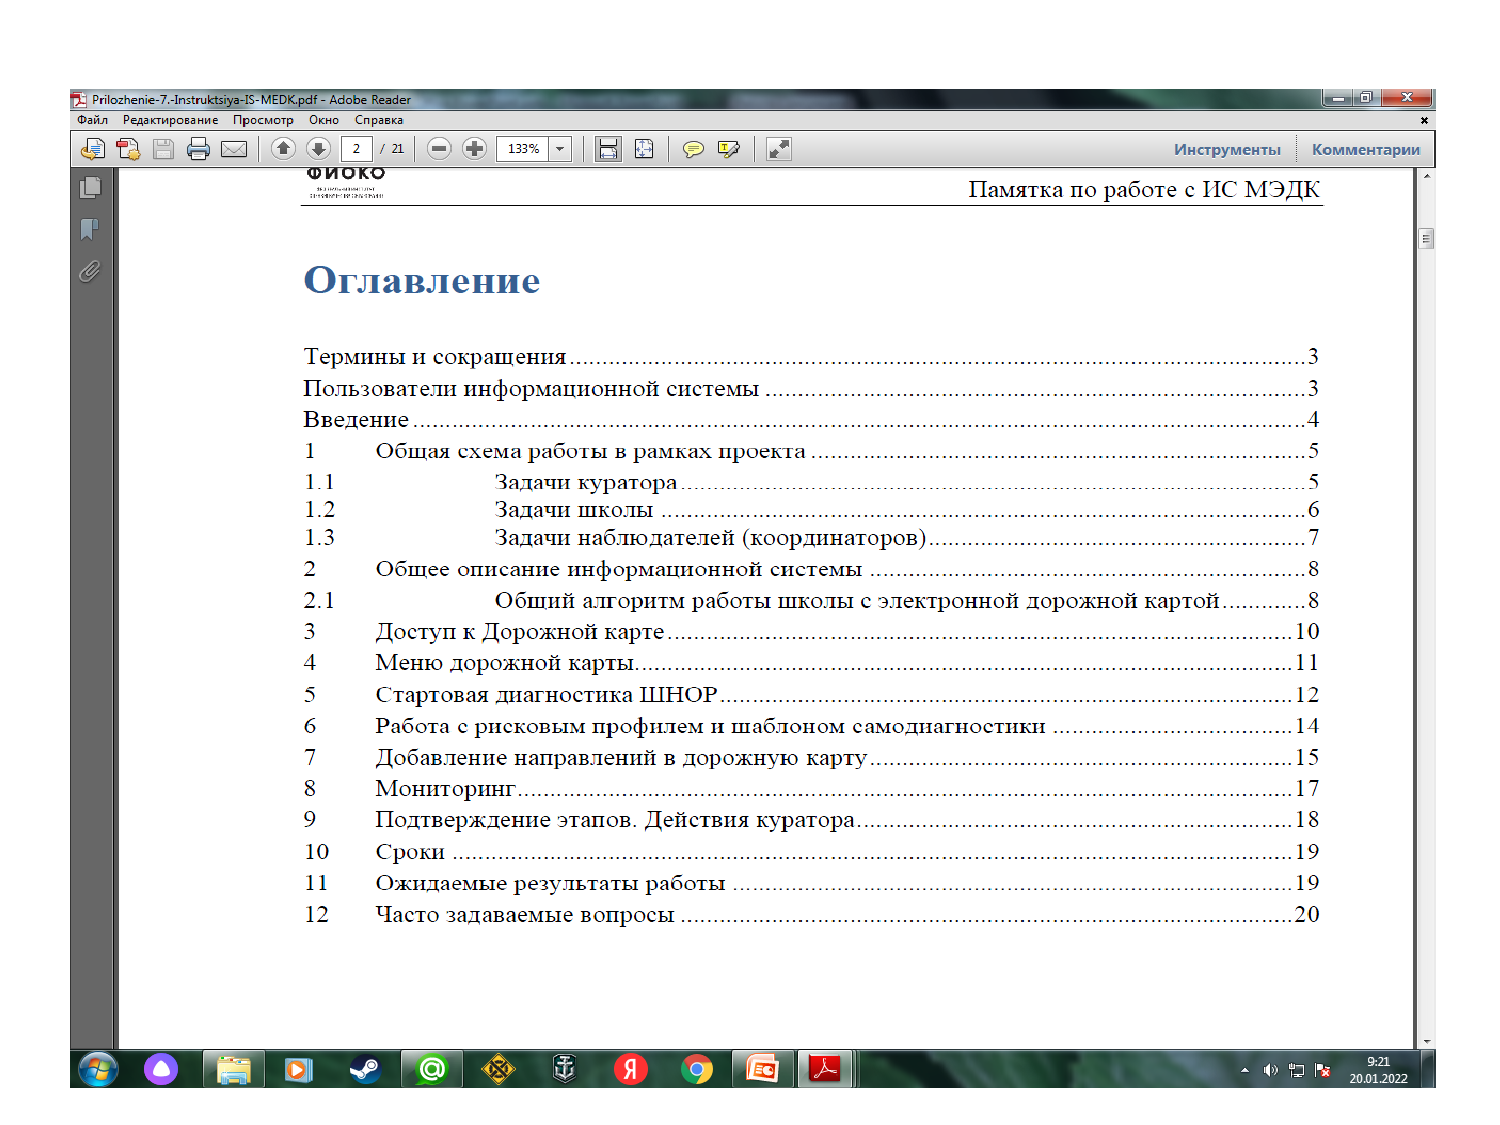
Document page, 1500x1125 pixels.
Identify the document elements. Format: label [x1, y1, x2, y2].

list [70, 89, 1436, 1088]
